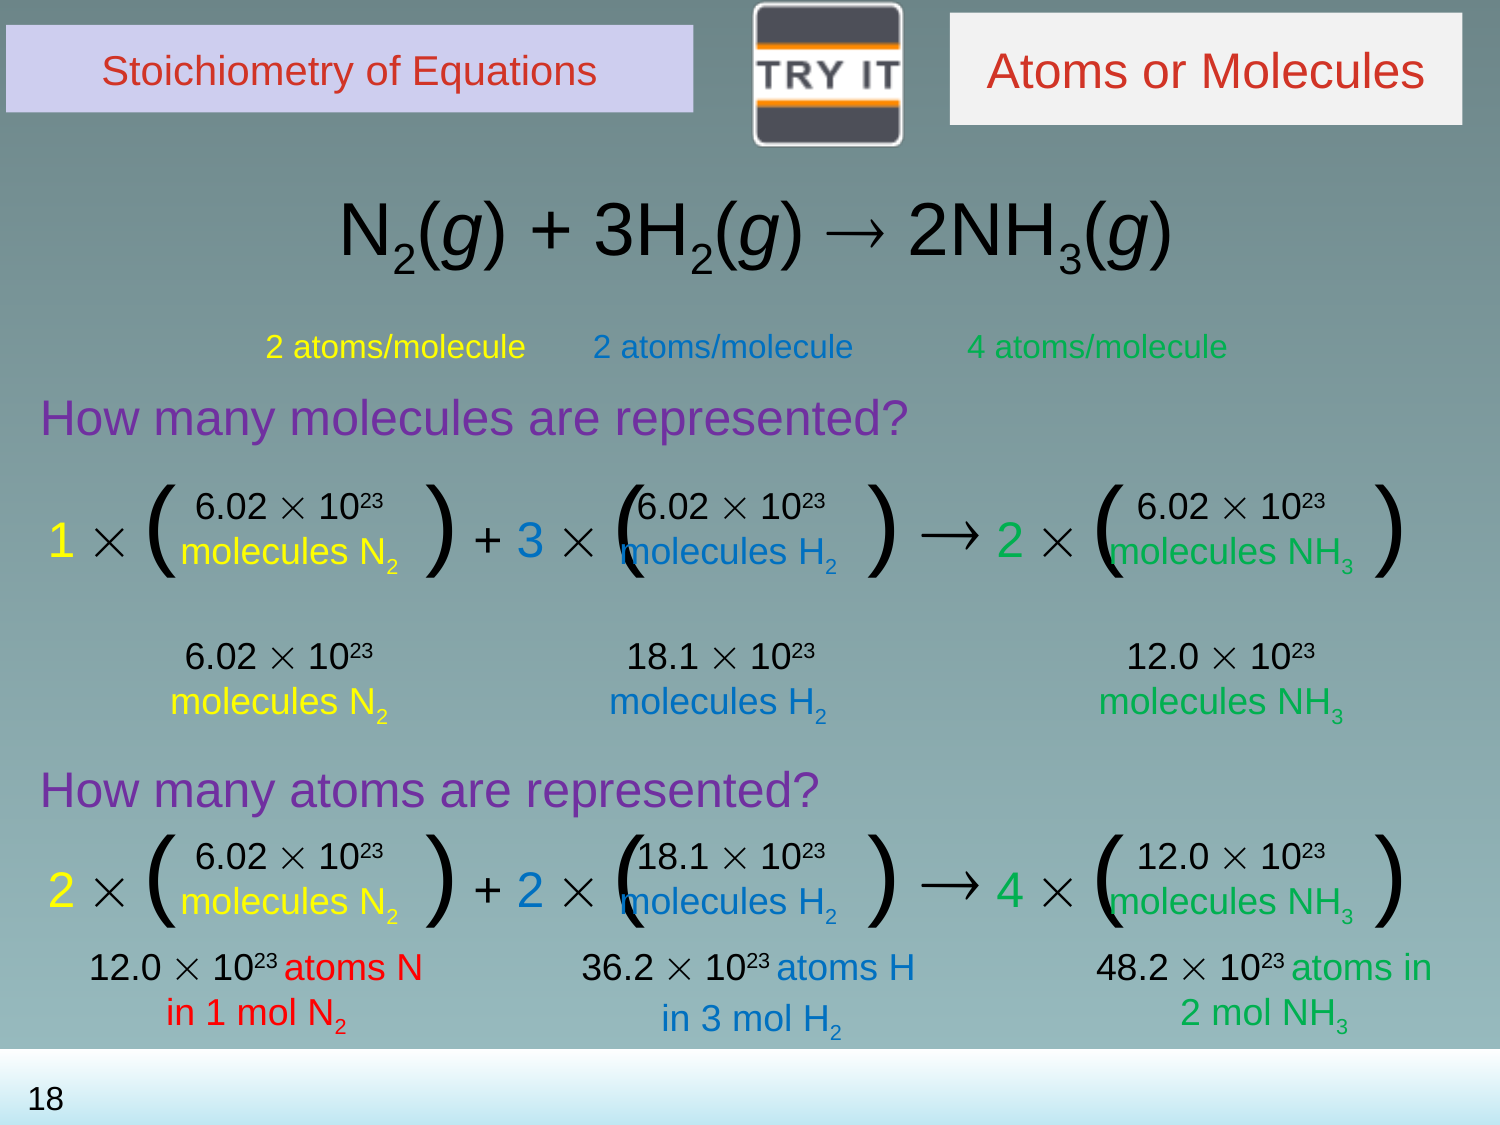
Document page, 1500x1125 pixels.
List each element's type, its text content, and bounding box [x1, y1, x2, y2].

text_box How many atoms are represented? [24, 749, 1480, 825]
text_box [62, 935, 1450, 1041]
text_box Atoms or Molecules [949, 12, 1463, 125]
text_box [32, 799, 1446, 936]
picture [749, 0, 907, 150]
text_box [32, 449, 1446, 586]
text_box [147, 624, 1365, 731]
text_box N2(g) + 3H2(g)  2NH3(g) 2 atoms/molecule 2 atoms/molecule 4 atoms/molecule How many molecules are represented? [24, 173, 1488, 453]
title Stoichiometry of Equations [6, 24, 694, 113]
